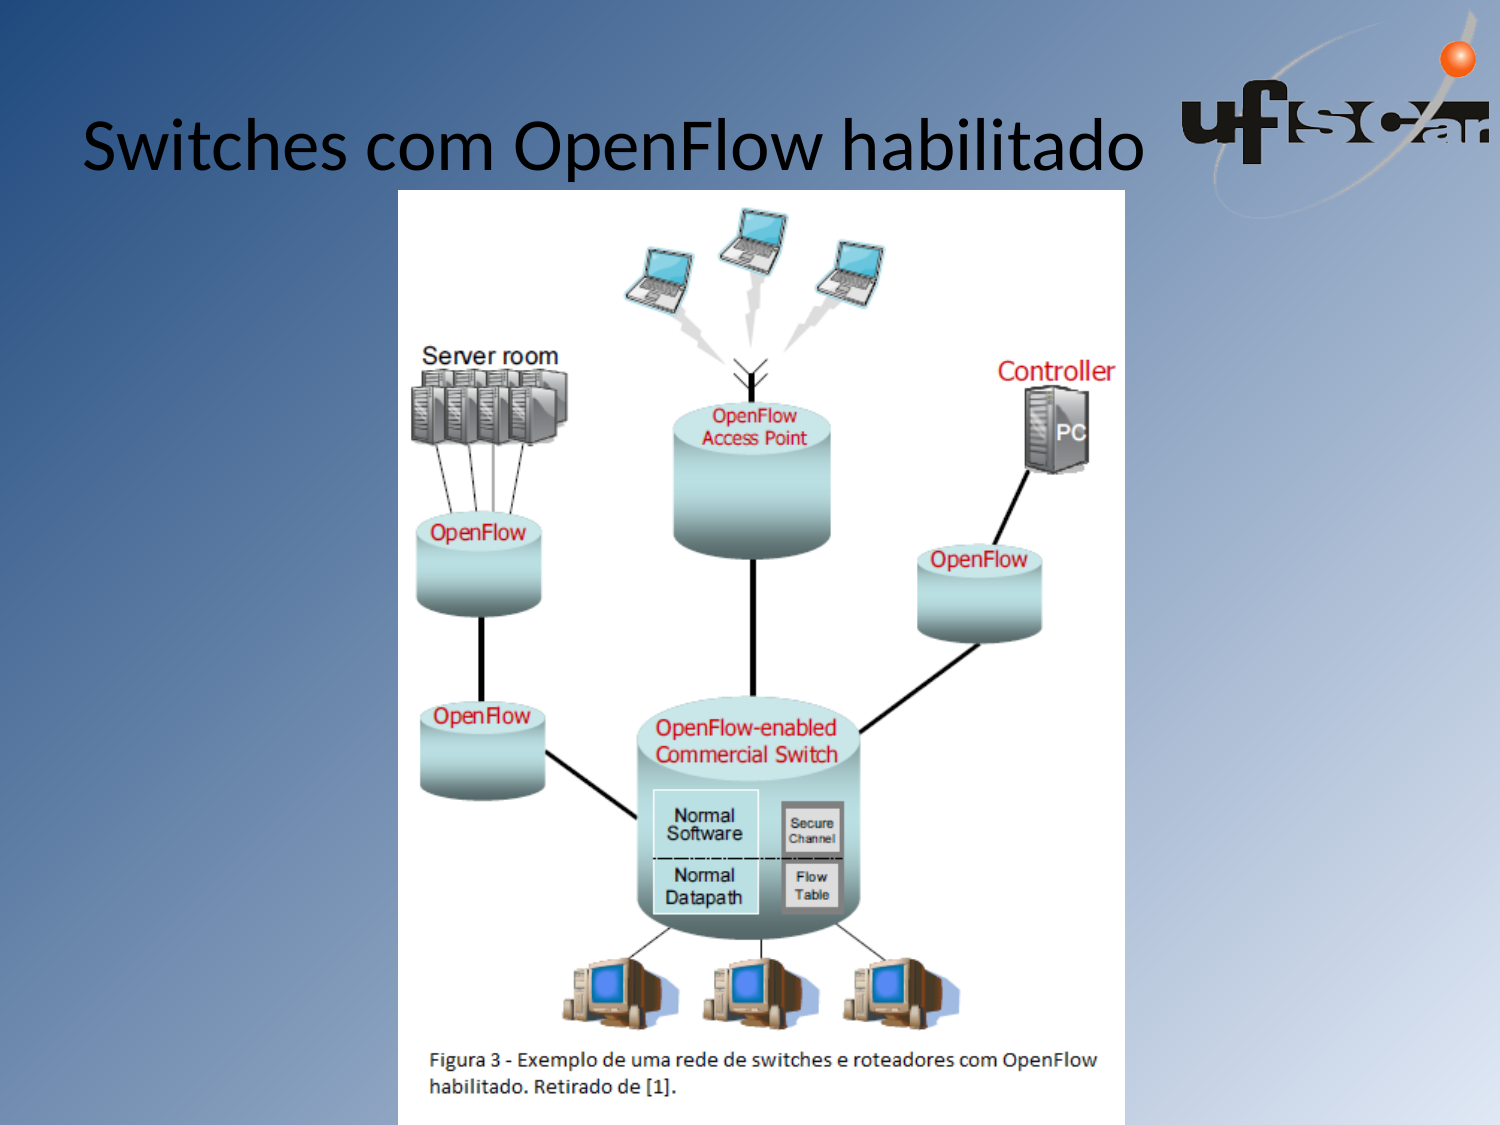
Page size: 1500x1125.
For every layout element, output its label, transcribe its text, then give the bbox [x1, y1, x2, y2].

picture [398, 190, 1125, 1125]
picture [1176, 0, 1500, 237]
title Switches com OpenFlow habilitado [58, 58, 1171, 223]
